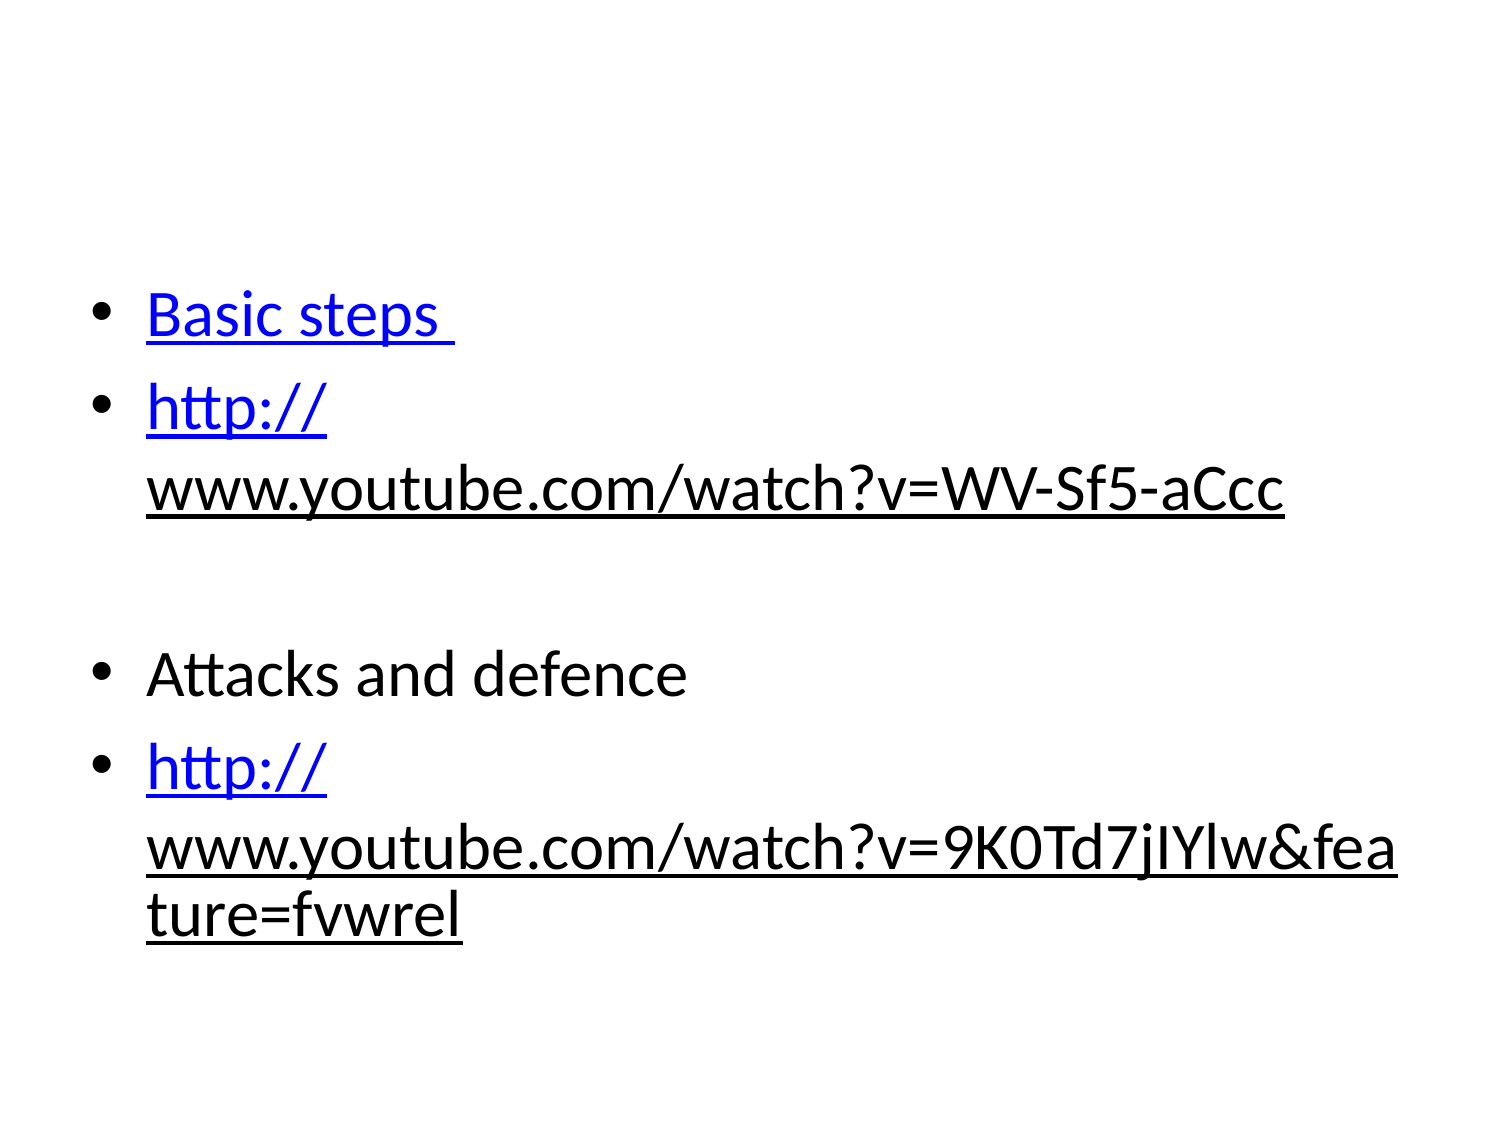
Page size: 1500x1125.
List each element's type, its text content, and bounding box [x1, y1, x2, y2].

list Basic steps http://www.youtube.com/watch?v=WV-Sf5-aCcc Attacks and defence http://www.youtube.com/watch?v=9K0Td7jIYlw&feature=fvwrel [75, 262, 1425, 1005]
